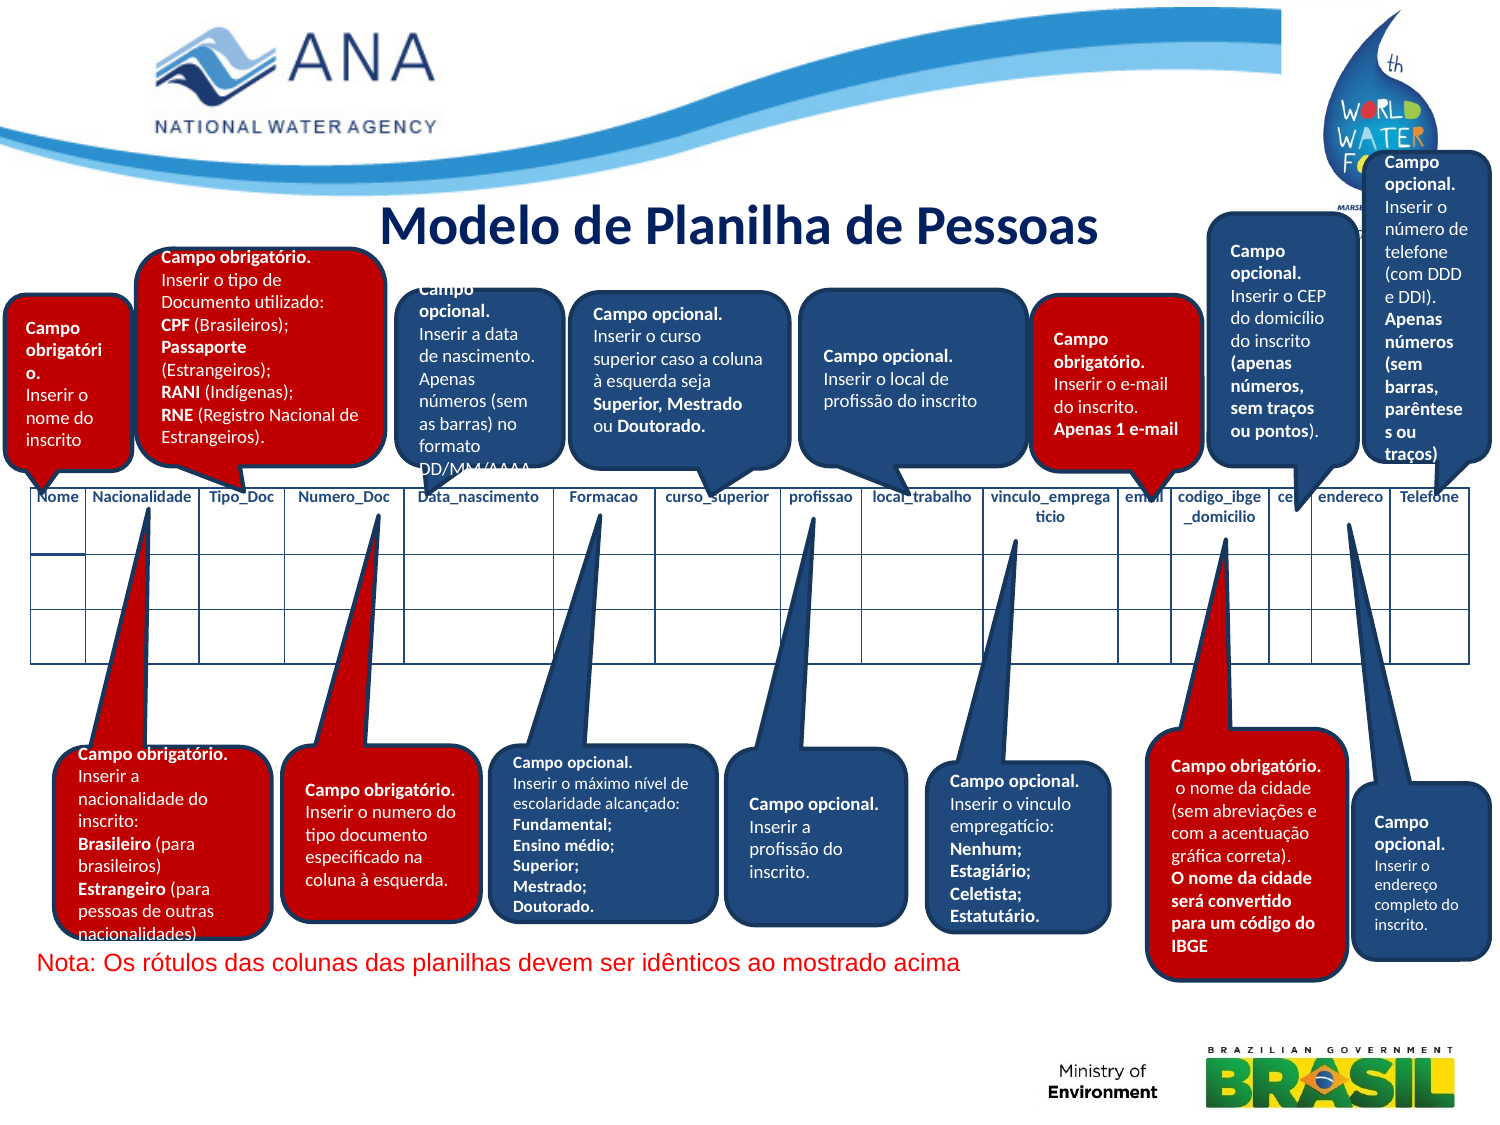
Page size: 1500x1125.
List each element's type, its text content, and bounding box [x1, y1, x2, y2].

table_cell [372, 610, 403, 663]
table_header Formacao [554, 489, 654, 554]
table_cell [1312, 555, 1355, 609]
table_cell [984, 555, 1009, 609]
picture [1166, 304, 1293, 487]
text_box Campo opcional. Inserir o curso superior caso a coluna à esquerda seja Superior, Mestrado ou Doutorado. [567, 290, 792, 498]
table_cell [1391, 610, 1468, 663]
table_cell [1270, 555, 1311, 609]
text_box Campo opcional. Inserir o local de profissão do inscrito [798, 287, 1029, 497]
text_box Campo obrigatório. Inserir o tipo de Documento utilizado: CPF (Brasileiros); Passaporte (Estrangeiros); RANI (Indígenas); RNE (Registro Nacional de Estrangeiros). [133, 246, 388, 494]
text_box Campo opcional. Inserir o máximo nível de escolaridade alcançado: Fundamental; Ensino médio; Superior; Mestrado; Doutorado. [487, 513, 719, 925]
picture [900, 447, 1138, 487]
text_box Campo obrigatório. Inserir o numero do tipo documento especificado na coluna à esquerda. [280, 513, 483, 925]
picture [1026, 304, 1035, 315]
table_cell [150, 555, 198, 609]
table_cell [149, 610, 198, 663]
table_cell [656, 555, 780, 609]
table_cell [781, 555, 802, 609]
text_box Campo opcional. Inserir a data de nascimento. Apenas números (sem as barras) no formato DD/MM/AAAA [394, 287, 566, 497]
picture [50, 443, 223, 487]
text_box Campo opcional. Inserir o endereço completo do inscrito. [1346, 522, 1492, 962]
table_cell [862, 555, 982, 609]
table_header cep [1270, 489, 1311, 554]
table_cell [596, 555, 654, 609]
table_cell [200, 610, 284, 663]
table_cell [984, 610, 995, 649]
table_cell [811, 555, 861, 609]
table_cell [405, 610, 553, 663]
table_cell [1270, 610, 1311, 663]
table_cell [86, 610, 121, 663]
picture [730, 304, 882, 487]
table_header codigo_ibge_domicilio [1172, 489, 1268, 554]
table_cell [1011, 610, 1117, 663]
table_header Nacionalidade [86, 489, 198, 554]
table_header vinculo_empregaticio [984, 489, 1117, 554]
table_cell [656, 610, 780, 663]
table_cell [781, 610, 788, 636]
table_header Data_nascimento [405, 489, 553, 554]
table_cell [1172, 555, 1219, 609]
table_header email [1119, 489, 1170, 554]
text_box Campo obrigatório. o nome da cidade (sem abreviações e com a acentuação gráfica correta). O nome da cidade será convertido para um código do IBGE [1144, 537, 1350, 983]
table_header local_trabalho [862, 489, 982, 554]
text_box Campo obrigatório. Inserir o nome do inscrito [2, 292, 135, 496]
table_cell [1015, 555, 1117, 609]
picture [443, 304, 703, 487]
picture [0, 7, 1500, 1110]
table_cell [1229, 555, 1268, 609]
text_box Campo obrigatório. Inserir o e-mail do inscrito. Apenas 1 e-mail [1028, 292, 1205, 503]
table_cell [376, 555, 403, 609]
picture [243, 304, 423, 487]
table_cell [1119, 555, 1170, 609]
text_box Nota: Os rótulos das colunas das planilhas devem ser idênticos ao mostrado acima [21, 938, 978, 984]
table_cell [554, 610, 567, 651]
text_box Campo opcional. Inserir o CEP do domicílio do inscrito (apenas números, sem traços ou pontos). [1206, 211, 1360, 512]
table_header Tipo_Doc [200, 489, 284, 554]
table_cell [1230, 610, 1268, 663]
table_header endereco [1312, 489, 1389, 554]
table_cell [1172, 610, 1206, 663]
text_box Campo obrigatório. Inserir a nacionalidade do inscrito: Brasileiro (para brasileiros) Estrangeiro (para pessoas de outras nacionalidades) [51, 506, 274, 941]
table_header Nome [31, 489, 85, 553]
table_cell [1312, 610, 1361, 663]
table_cell [1372, 610, 1389, 663]
table_cell [1359, 555, 1389, 609]
table_cell [285, 610, 350, 663]
table_cell [1391, 555, 1468, 609]
table_cell [554, 555, 585, 609]
text_box Campo opcional. Inserir a profissão do inscrito. [723, 516, 909, 928]
table_cell [200, 555, 284, 609]
table_header curso_superior [656, 489, 780, 554]
table_cell [593, 610, 654, 663]
text_box Campo opcional. Inserir o vinculo empregatício: Nenhum; Estagiário; Celetista; Estatutário. [924, 538, 1112, 935]
table_cell [1119, 610, 1170, 663]
title Modelo de Planilha de Pessoas [238, 140, 1240, 304]
table_cell [86, 555, 134, 609]
table_cell [31, 556, 85, 609]
table_cell [405, 555, 553, 609]
table_cell [31, 610, 85, 663]
table_cell [862, 610, 982, 663]
text_box Campo opcional. Inserir o número de telefone (com DDD e DDI). Apenas números (sem barras, parênteses ou traços) [1361, 149, 1492, 496]
table_cell [285, 555, 365, 609]
table_header profissao [781, 489, 861, 554]
table_header Telefone [1391, 489, 1468, 554]
table_header Numero_Doc [285, 489, 403, 554]
table_cell [808, 610, 861, 663]
